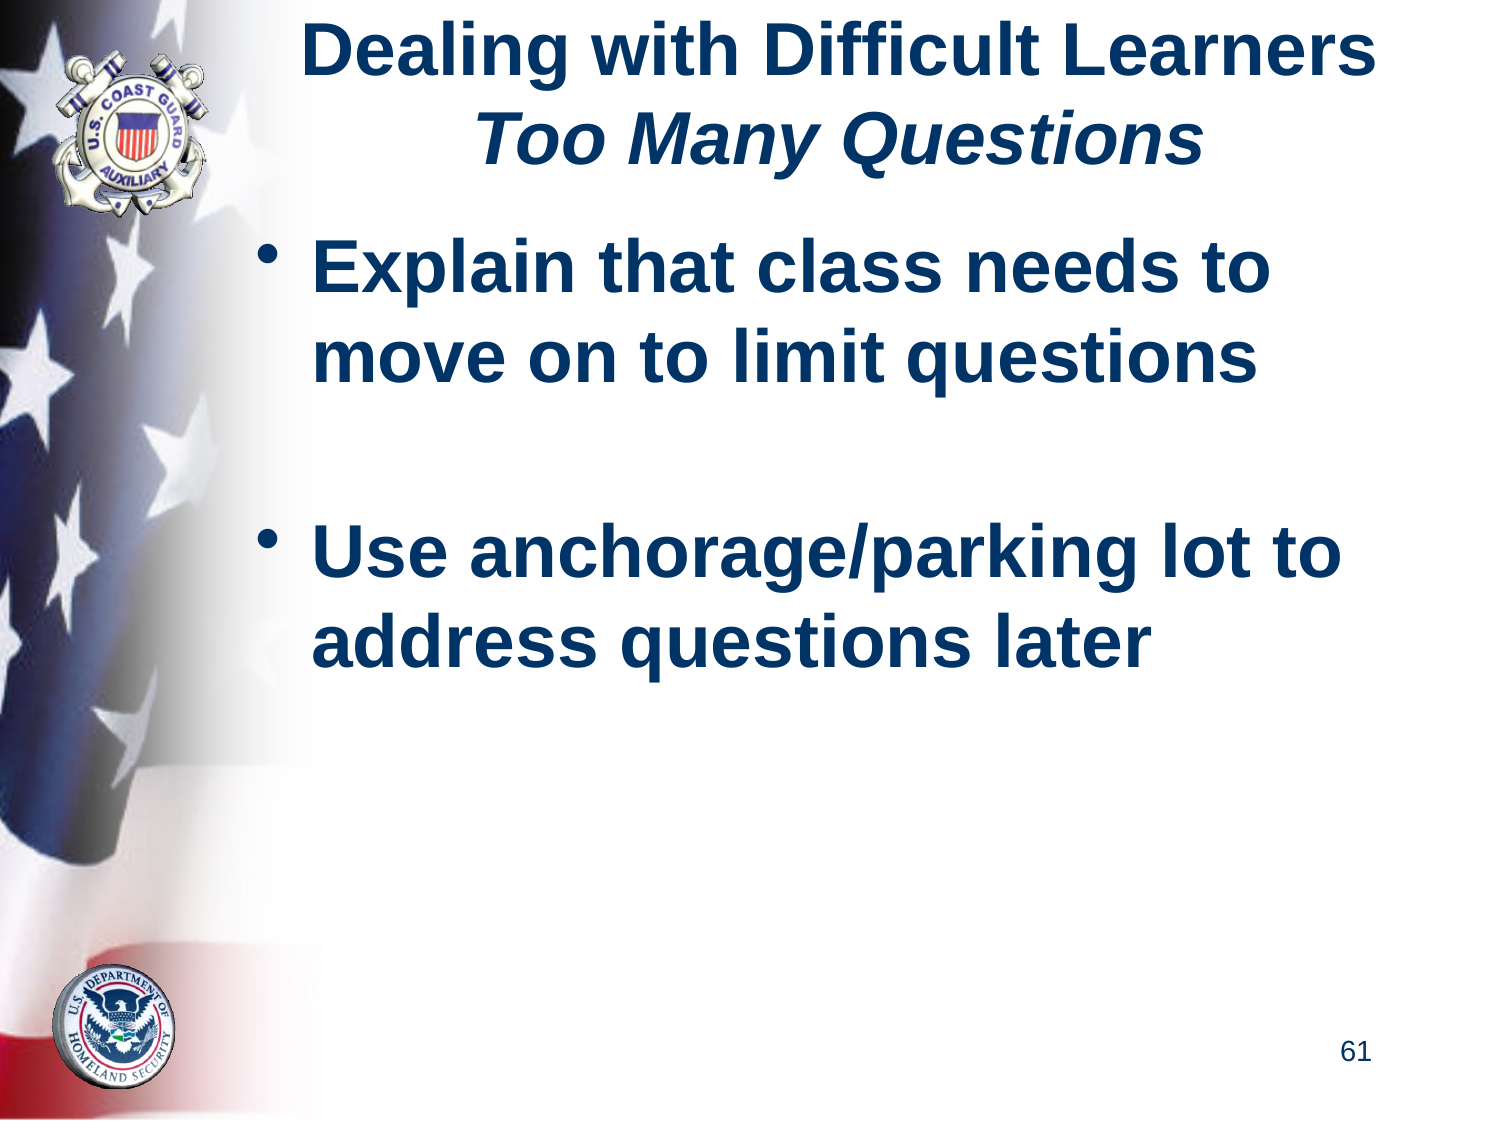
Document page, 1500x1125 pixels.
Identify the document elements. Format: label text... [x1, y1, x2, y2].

title Dealing with Difficult Learners Too Many Questions [240, 0, 1440, 180]
picture [0, 0, 1500, 1125]
slide_number 61 [1074, 1025, 1388, 1100]
list Explain that class needs to move on to limit questions Use anchorage/parking lot to address questions later [240, 210, 1440, 960]
